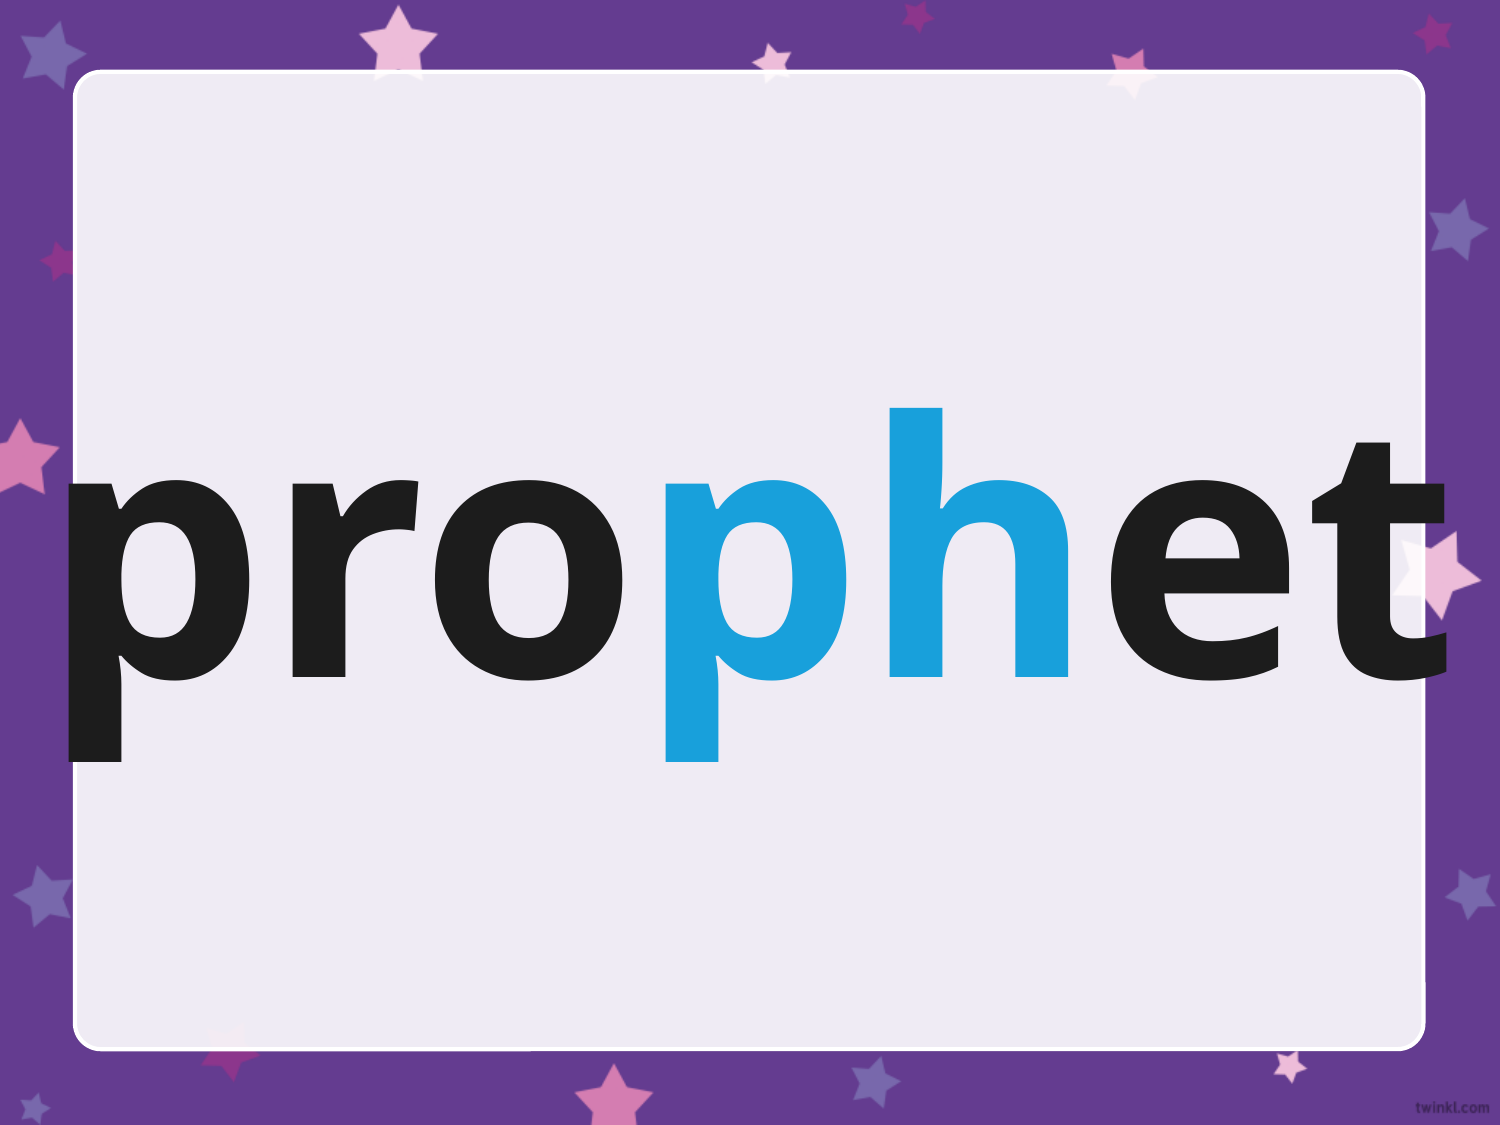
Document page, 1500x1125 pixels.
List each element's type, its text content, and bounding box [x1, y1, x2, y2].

title prophet [0, 0, 1500, 1125]
